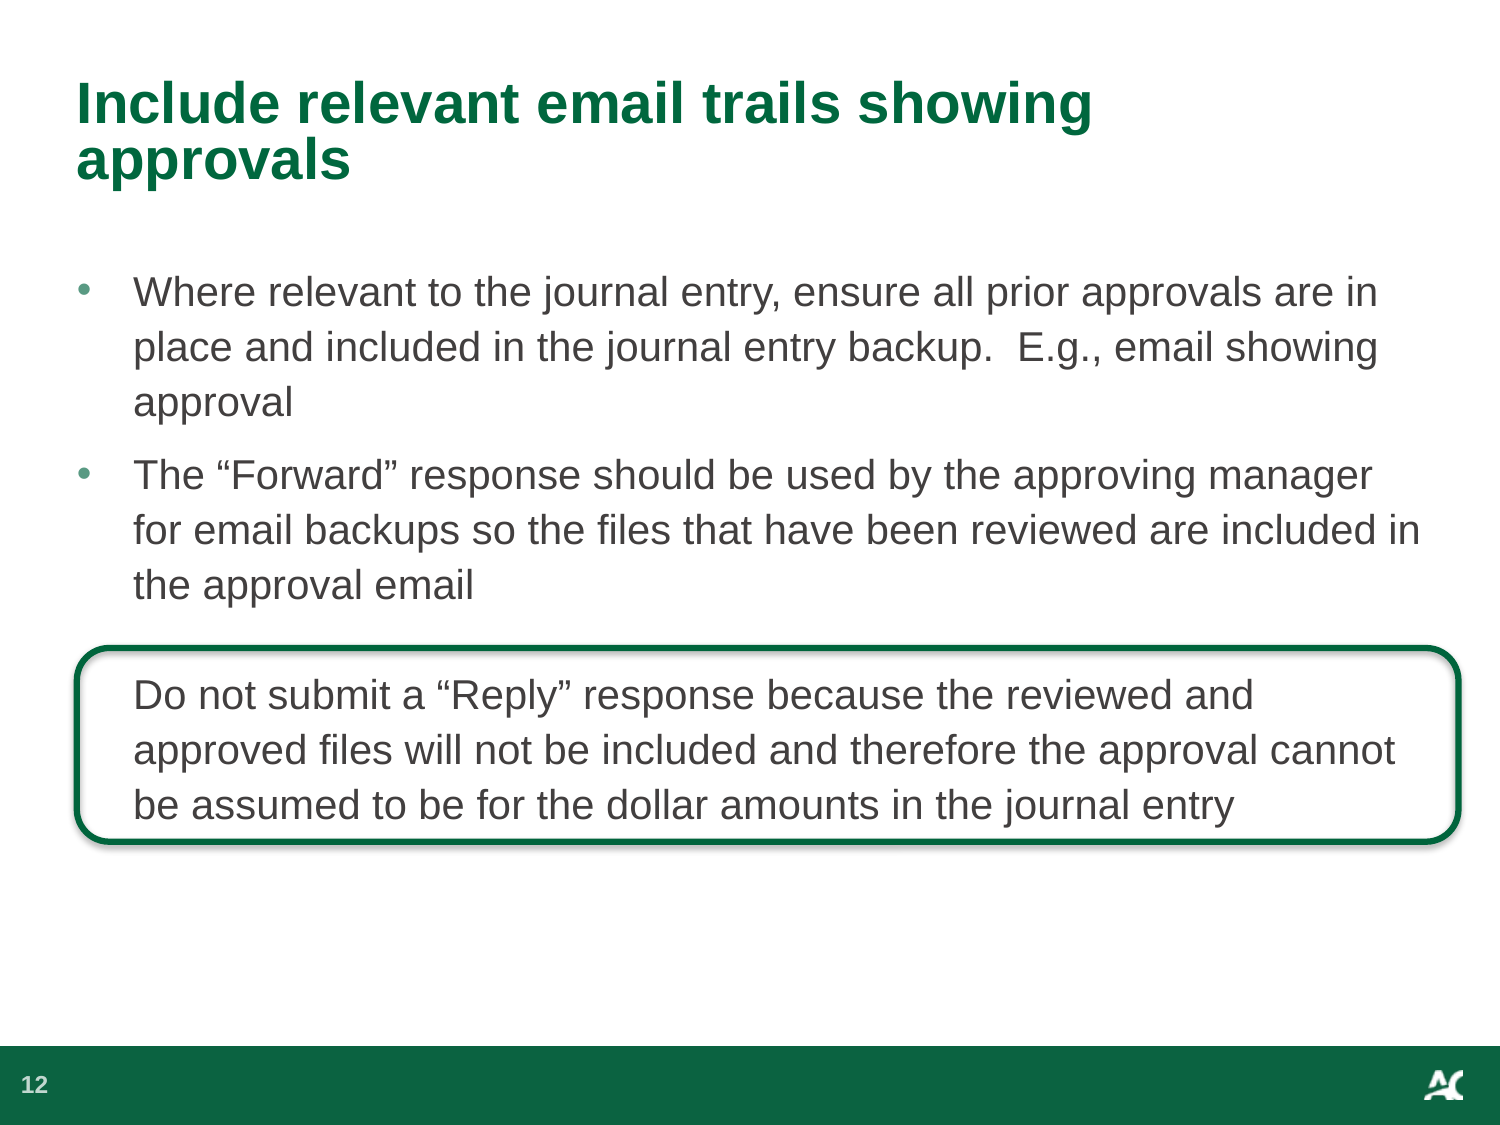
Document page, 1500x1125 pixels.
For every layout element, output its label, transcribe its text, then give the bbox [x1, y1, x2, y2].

list Where relevant to the journal entry, ensure all prior approvals are in place and included in the journal entry backup. E.g., email showing approval The “Forward” response should be used by the approving manager for email backups so the files that have been reviewed are included in the approval email Do not submit a “Reply” response because the reviewed and approved files will not be included and therefore the approval cannot be assumed to be for the dollar amounts in the journal entry [76, 259, 1424, 664]
title Include relevant email trails showing approvals [76, 78, 1326, 244]
text_box [76, 647, 1460, 843]
slide_number 12 [20, 1057, 77, 1111]
list Where relevant to the journal entry, ensure all prior approvals are in place and included in the journal entry backup. E.g., email showing approval The “Forward” response should be used by the approving manager for email backups so the files that have been reviewed are included in the approval email Do not submit a “Reply” response because the reviewed and approved files will not be included and therefore the approval cannot be assumed to be for the dollar amounts in the journal entry [76, 830, 1424, 1033]
